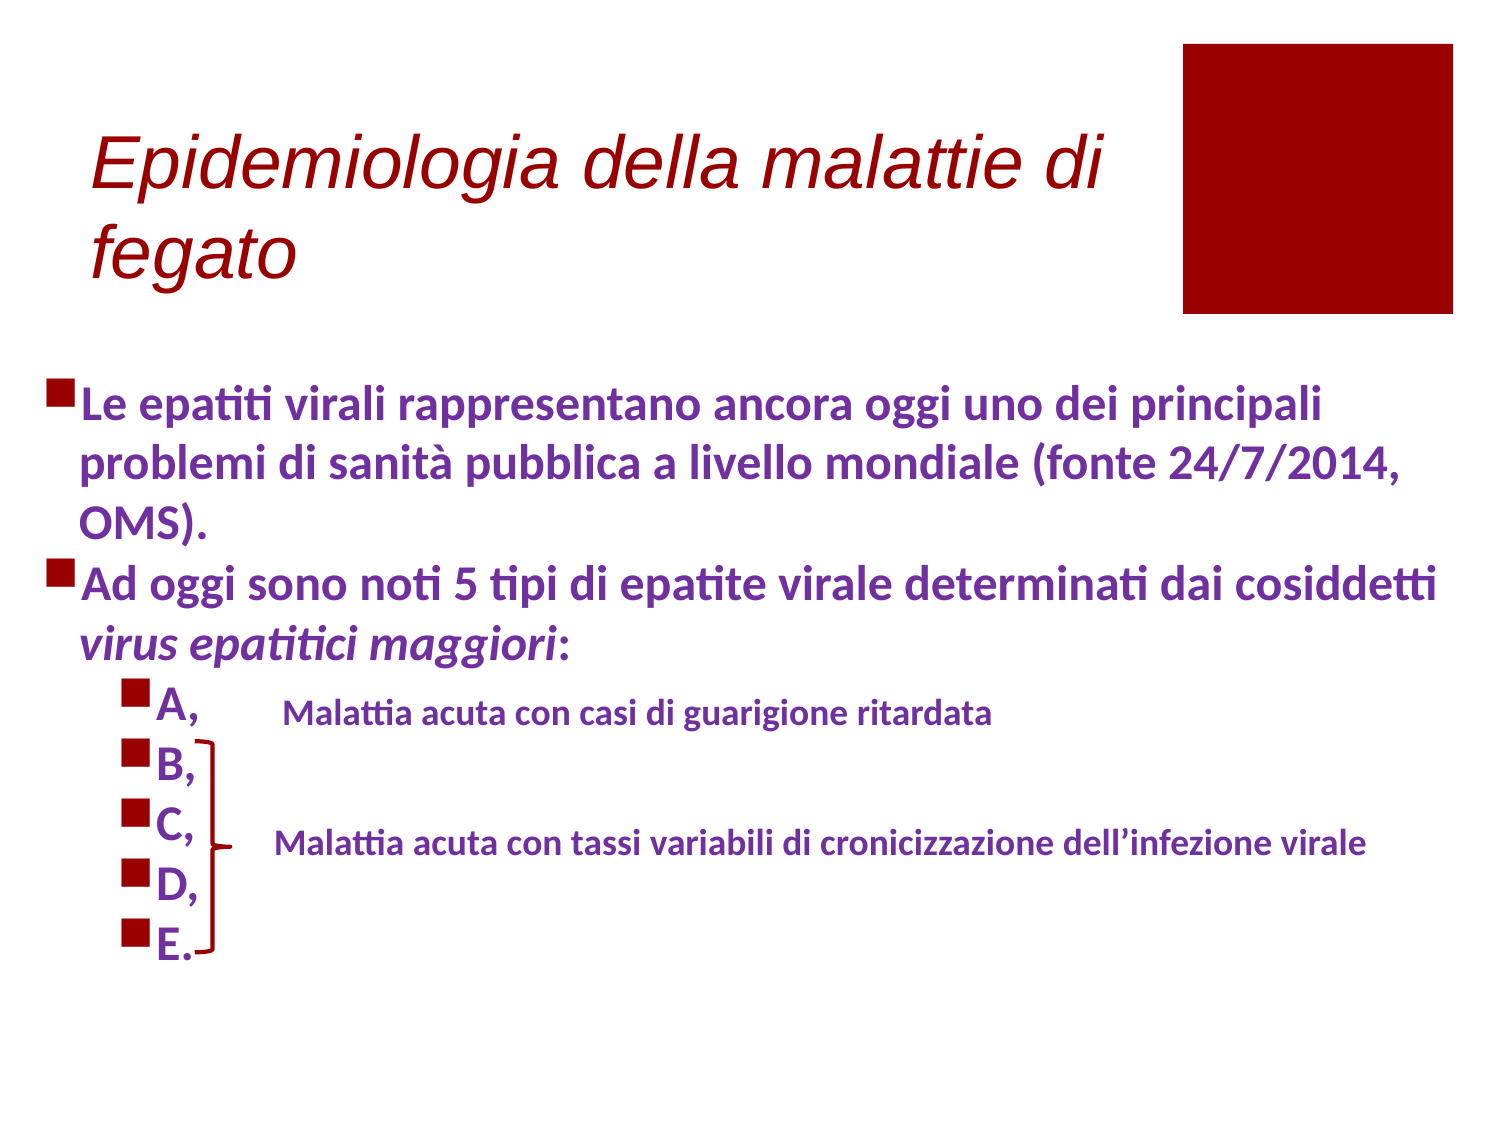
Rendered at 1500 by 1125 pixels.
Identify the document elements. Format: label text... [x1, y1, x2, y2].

text_box Malattia acuta con tassi variabili di cronicizzazione dell’infezione virale [258, 810, 1384, 871]
text_box [194, 739, 233, 955]
text_box Malattia acuta con casi di guarigione ritardata [267, 680, 1009, 741]
list Le epatiti virali rappresentano ancora oggi uno dei principali problemi di sanità pubblica a livello mondiale (fonte 24/7/2014, OMS). Ad oggi sono noti 5 tipi di epatite virale determinati dai cosiddetti virus epatitici maggiori: A, B, C, D, E. [41, 362, 1471, 1006]
title Epidemiologia della malattie di fegato [74, 113, 1143, 302]
